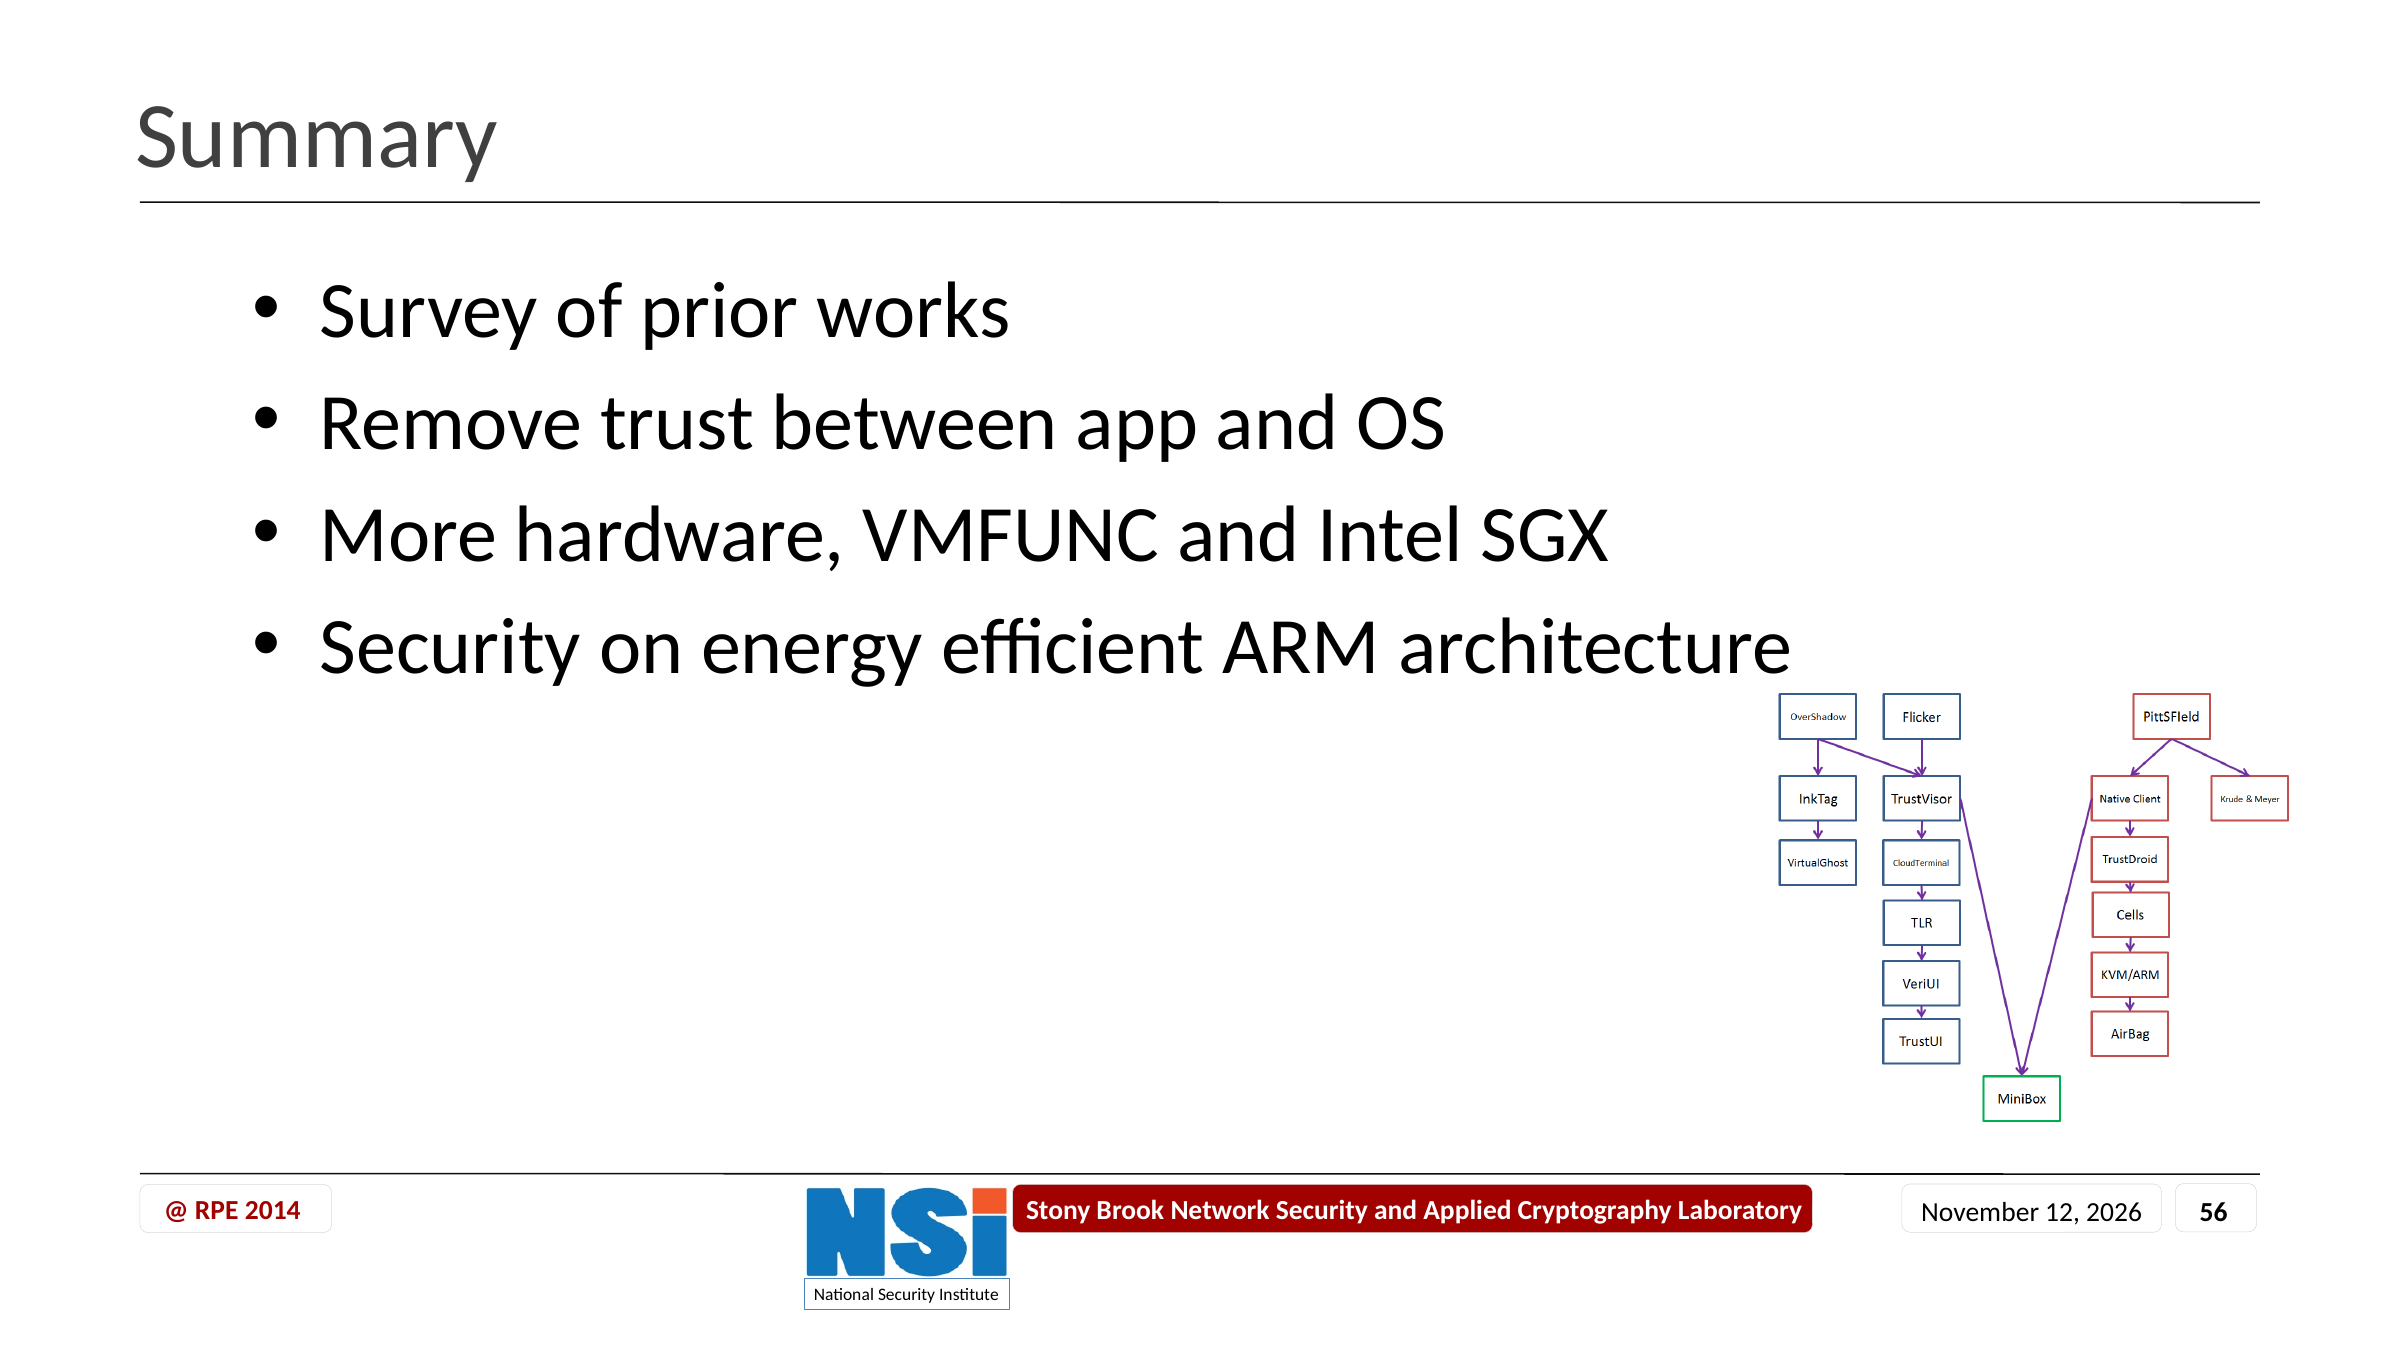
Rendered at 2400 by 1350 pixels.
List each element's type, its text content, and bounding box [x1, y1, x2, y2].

text_box Survey of prior works Remove trust between app and OS More hardware, VMFUNC and Intel SGX Security on energy efficient ARM architecture [237, 249, 1825, 993]
title Summary [120, 36, 2260, 223]
picture [1762, 687, 2301, 1136]
picture [804, 1186, 1009, 1277]
